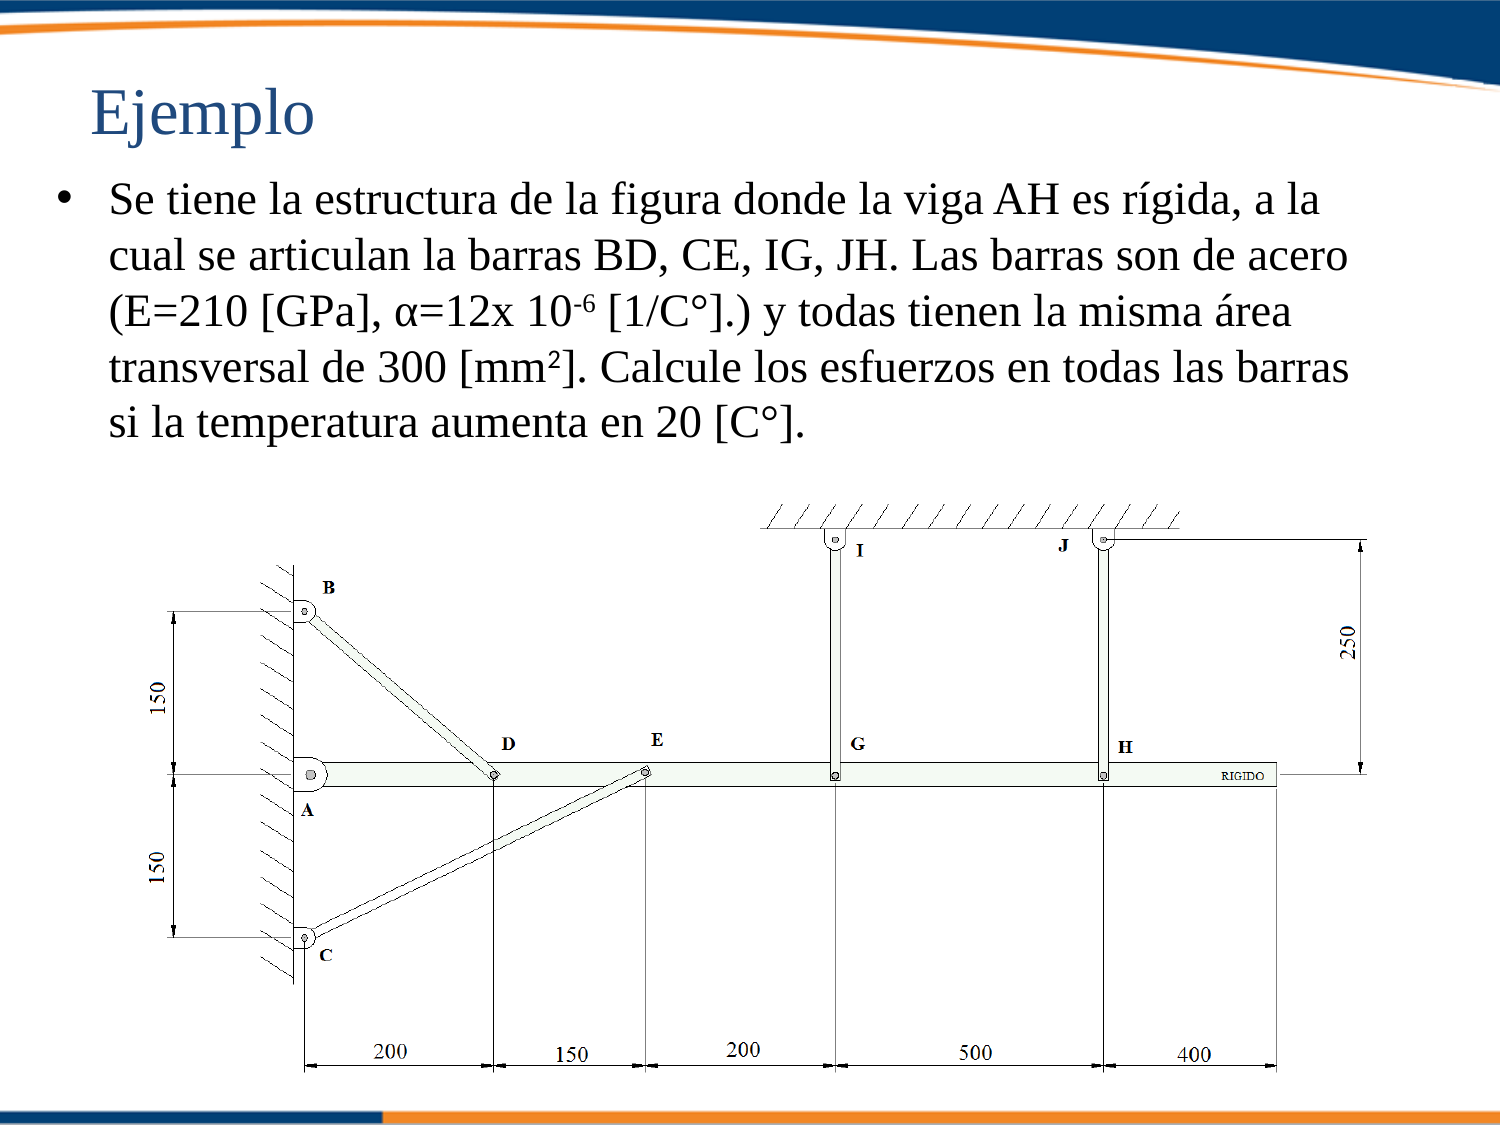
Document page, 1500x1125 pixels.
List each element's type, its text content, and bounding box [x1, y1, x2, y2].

list Se tiene la estructura de la figura donde la viga AH es rígida, a la cual se articulan la barras BD, CE, IG, JH. Las barras son de acero (E=210 [GPa], α=12x 10-6 [1/C°].) y todas tienen la misma área transversal de 300 [mm2]. Calcule los esfuerzos en todas las barras si la temperatura aumenta en 20 [C°]. [41, 160, 1400, 457]
title Ejemplo [75, 30, 1425, 185]
picture [0, 0, 1500, 1125]
